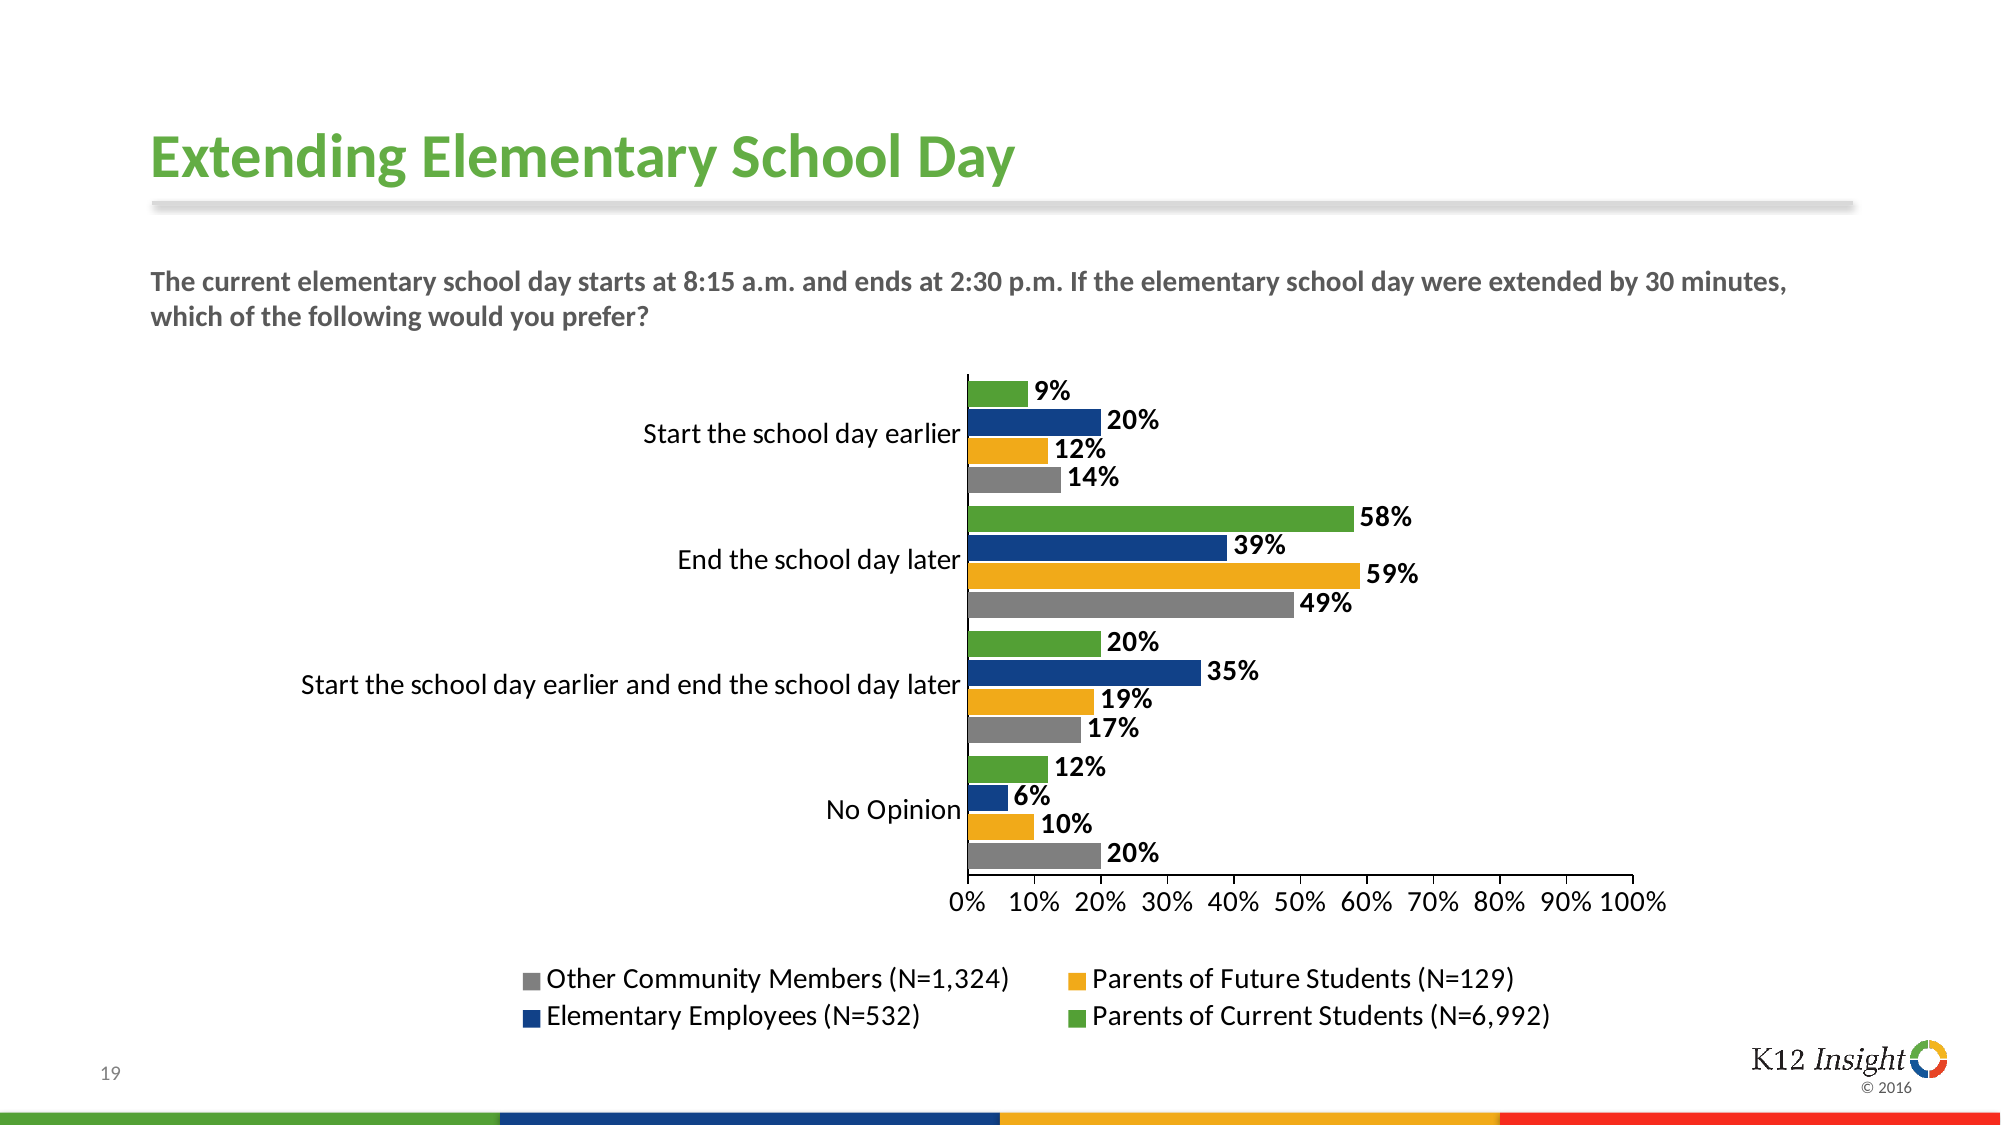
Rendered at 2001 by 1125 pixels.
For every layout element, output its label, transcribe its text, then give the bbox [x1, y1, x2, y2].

list The current elementary school day starts at 8:15 a.m. and ends at 2:30 p.m. If the elementary school day were extended by 30 minutes, which of the following would you prefer? [150, 262, 1850, 975]
picture [1747, 1037, 1951, 1082]
title Extending Elementary School Day [150, 114, 1850, 200]
slide_number 19 [33, 1059, 121, 1091]
text_box [140, 1059, 1253, 1120]
chart [254, 337, 1744, 1060]
